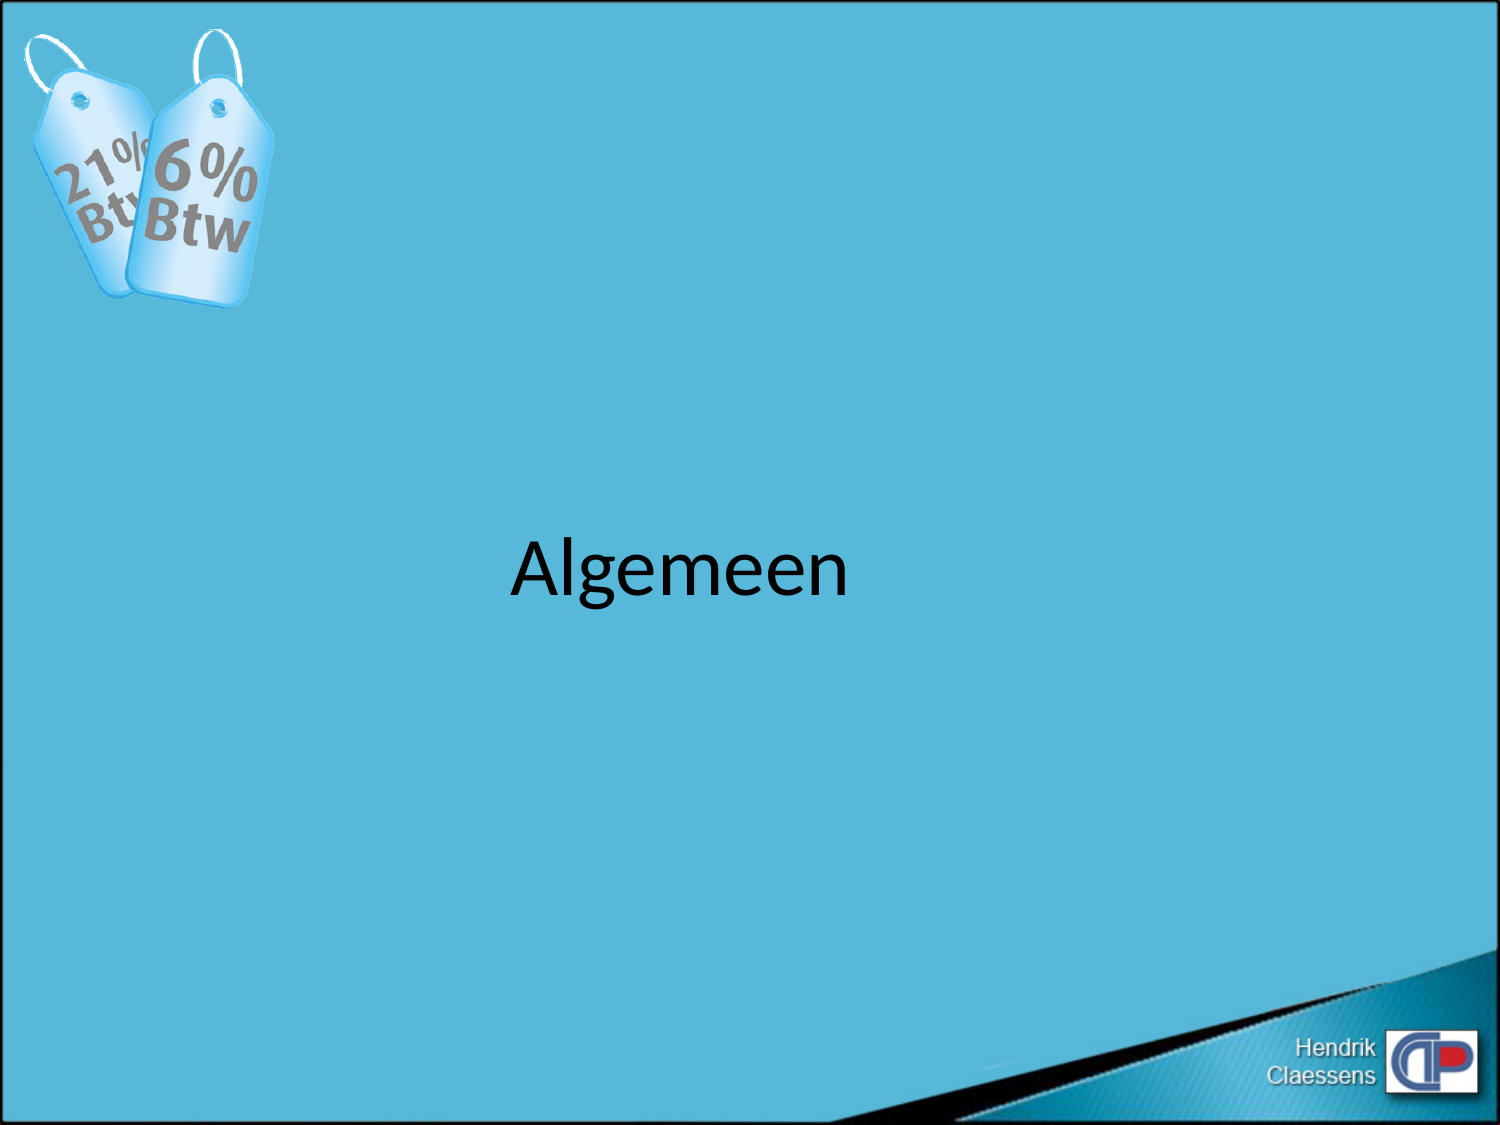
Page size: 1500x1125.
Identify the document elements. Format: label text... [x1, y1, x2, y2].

text_box Algemeen [495, 504, 866, 620]
picture [0, 0, 1500, 1125]
